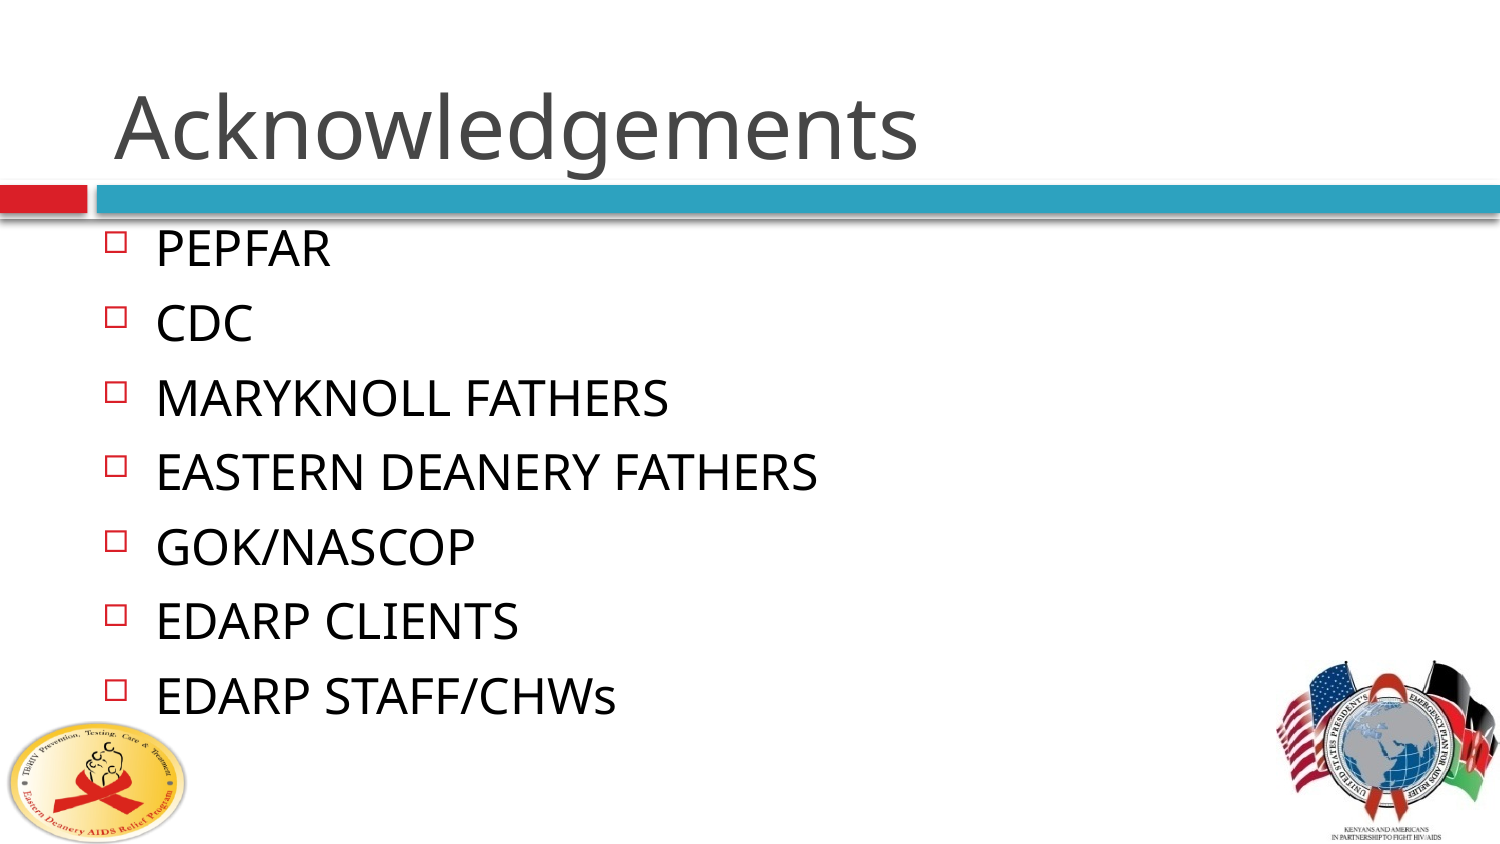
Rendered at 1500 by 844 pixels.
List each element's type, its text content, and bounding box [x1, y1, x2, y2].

list PEPFAR CDC MARYKNOLL FATHERS EASTERN DEANERY FATHERS GOK/NASCOP EDARP CLIENTS EDARP STAFF/CHWs [87, 209, 1438, 733]
picture [1275, 660, 1500, 843]
title Acknowledgements [99, 19, 1438, 185]
picture [3, 721, 192, 844]
